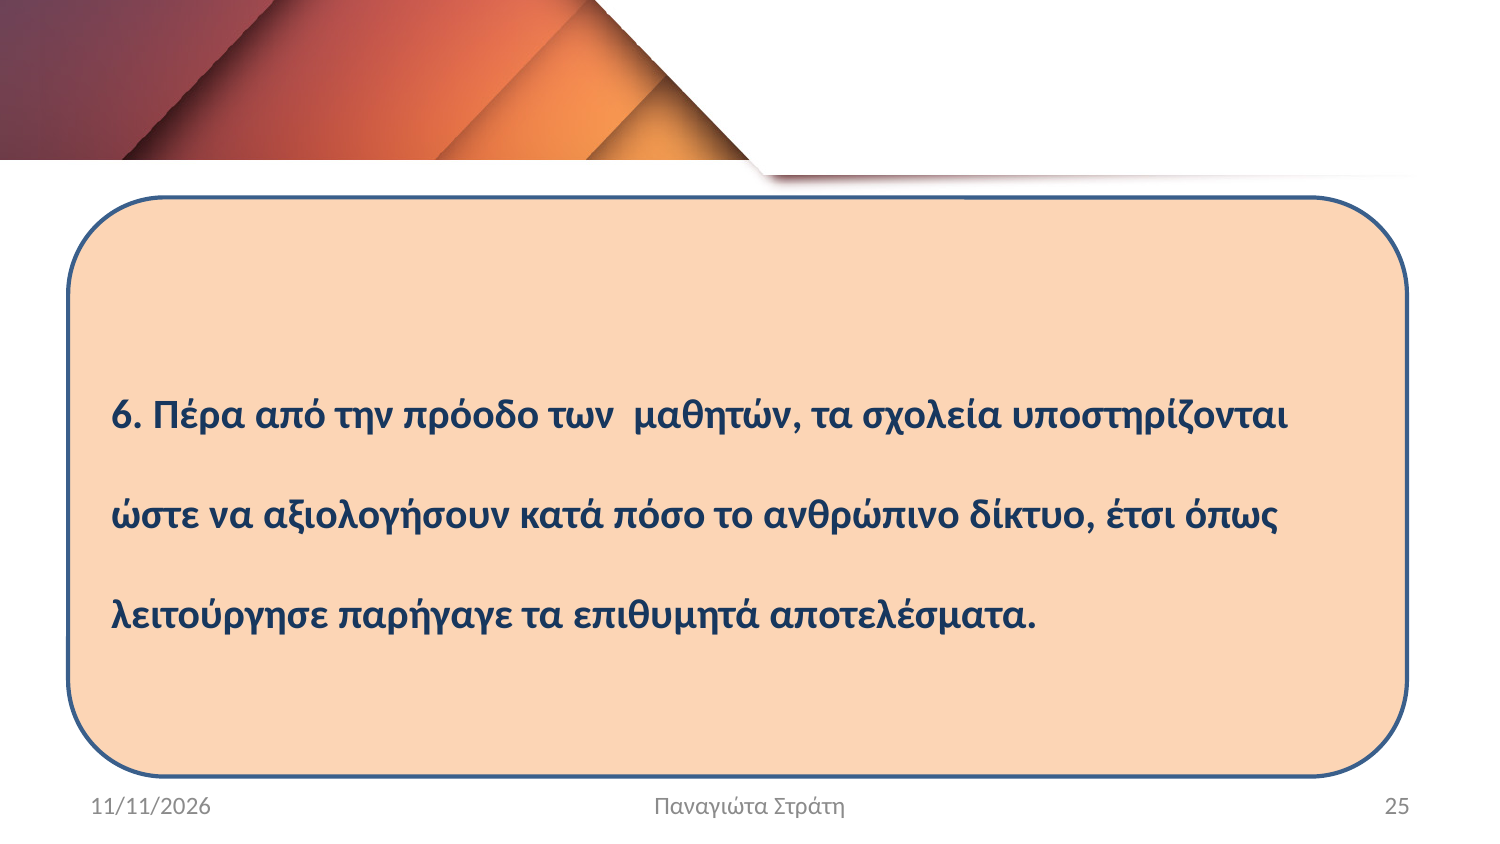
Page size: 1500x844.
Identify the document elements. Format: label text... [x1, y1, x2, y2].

slide_number 25 [1074, 782, 1425, 828]
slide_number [75, 782, 425, 828]
footer Παναγιώτα Στράτη [512, 782, 988, 828]
picture [0, 0, 1500, 844]
text_box 6. Πέρα από την πρόοδο των μαθητών, τα σχολεία υποστηρίζονται ώστε να αξιολογήσουν κατά πόσο το ανθρώπινο δίκτυο, έτσι όπως λειτούργησε παρήγαγε τα επιθυμητά αποτελέσματα. [65, 195, 1410, 779]
